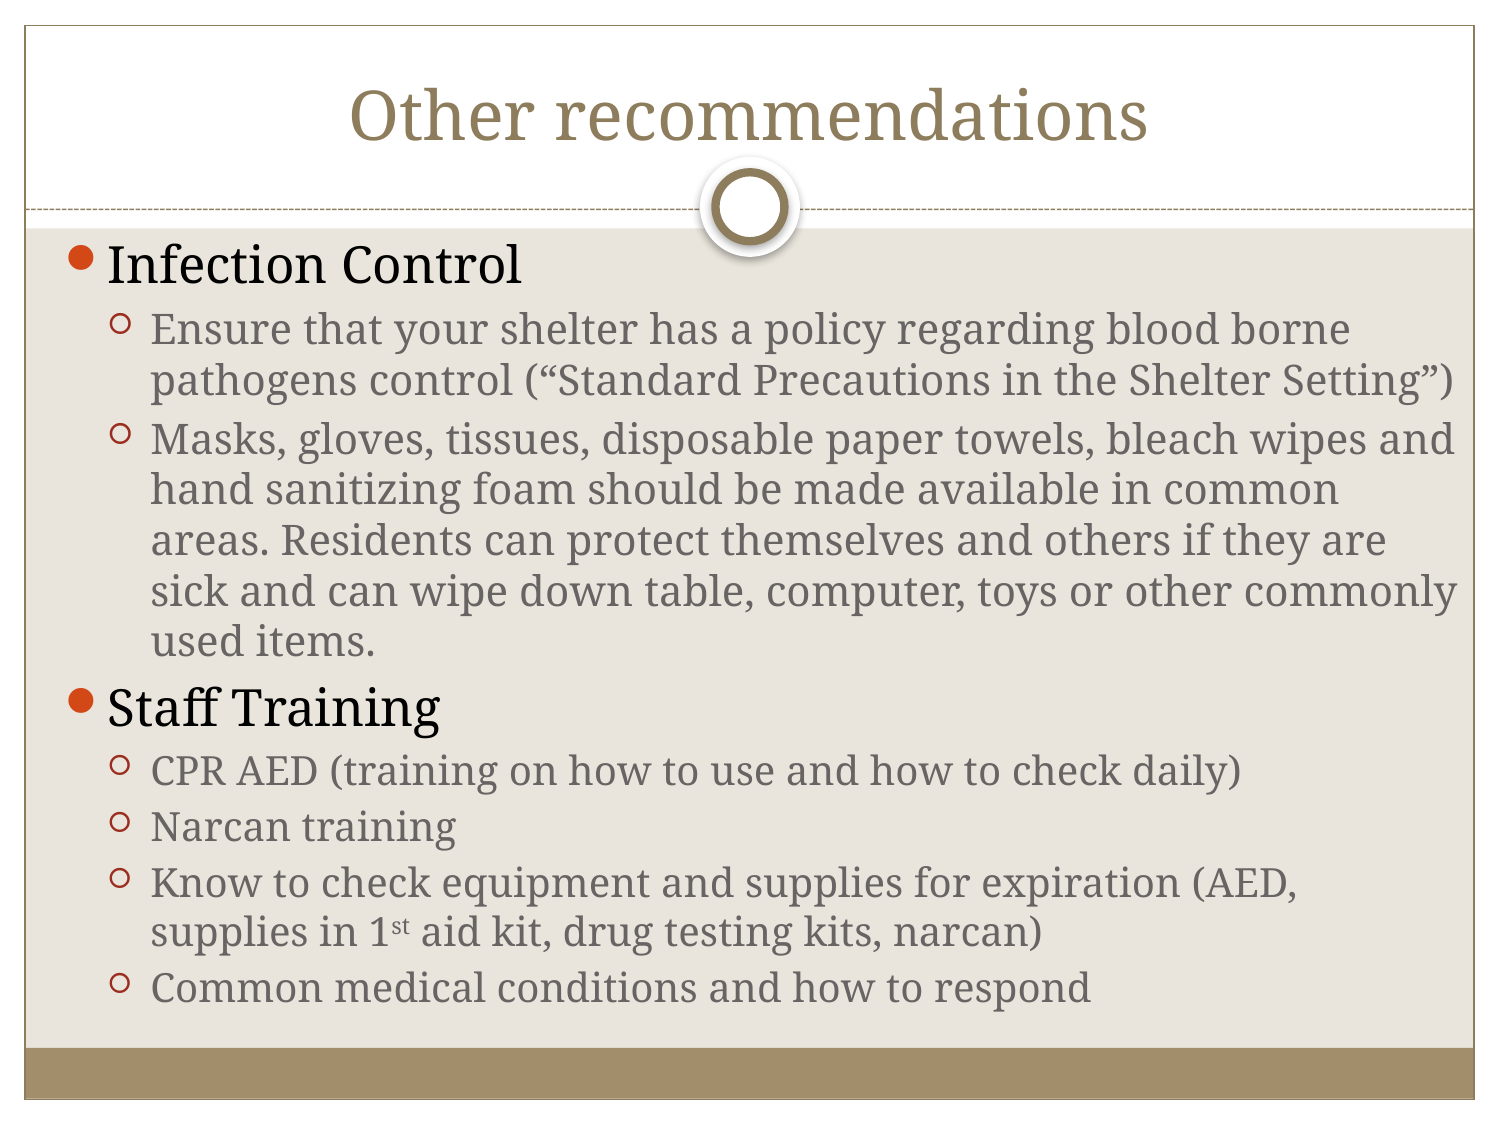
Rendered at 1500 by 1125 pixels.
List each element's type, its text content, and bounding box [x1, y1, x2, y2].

title Other recommendations [49, 37, 1450, 162]
list Infection Control Ensure that your shelter has a policy regarding blood borne pathogens control (“Standard Precautions in the Shelter Setting”) Masks, gloves, tissues, disposable paper towels, bleach wipes and hand sanitizing foam should be made available in common areas. Residents can protect themselves and others if they are sick and can wipe down table, computer, toys or other commonly used items. Staff Training CPR AED (training on how to use and how to check daily) Narcan training Know to check equipment and supplies for expiration (AED, supplies in 1st aid kit, drug testing kits, narcan) Common medical conditions and how to respond [50, 224, 1475, 1050]
